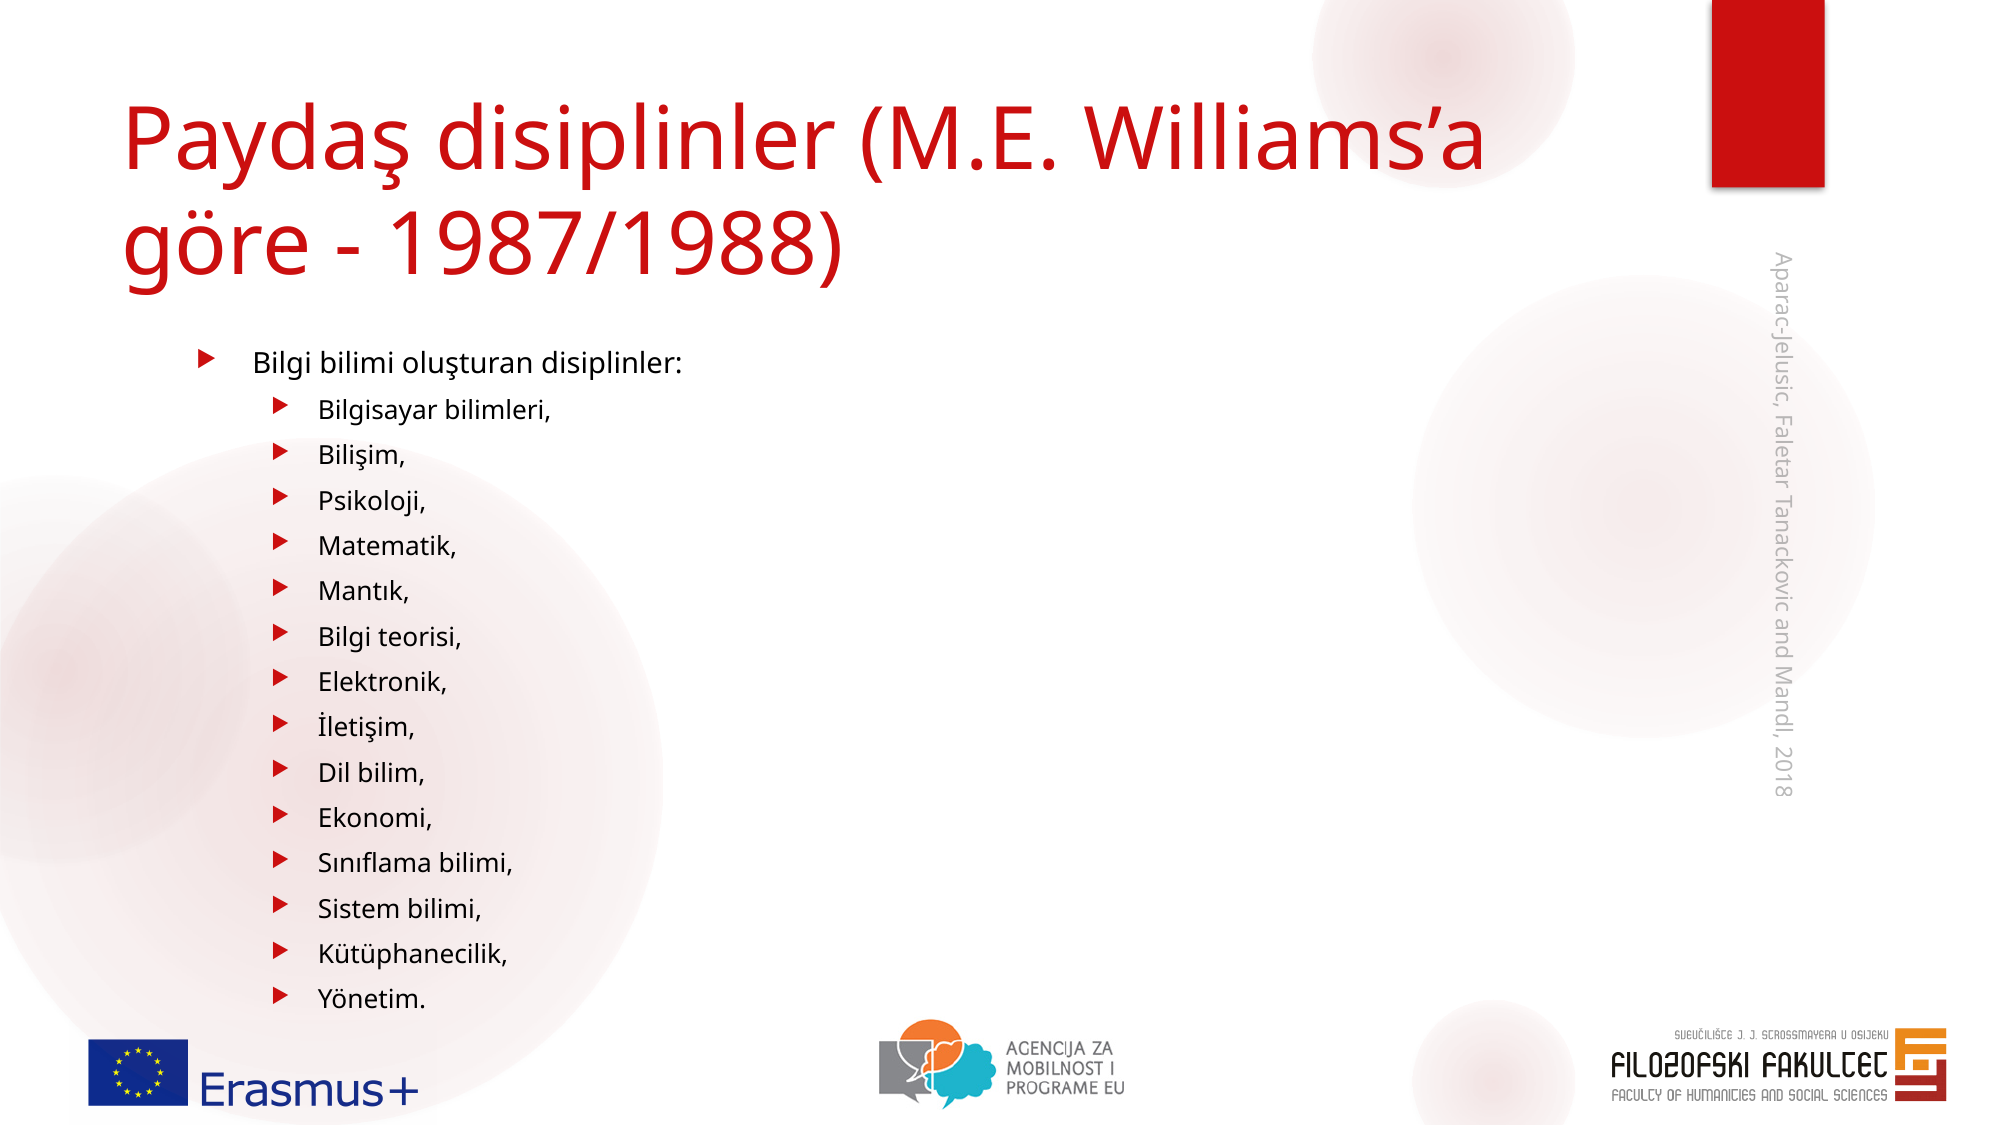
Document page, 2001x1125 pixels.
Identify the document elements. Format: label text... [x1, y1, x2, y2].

picture [1610, 1017, 1951, 1112]
list Bilgi bilimi oluşturan disiplinler: Bilgisayar bilimleri, Bilişim, Psikoloji, Matematik, Mantık, Bilgi teorisi, Elektronik, İletişim, Dil bilim, Ekonomi, Sınıflama bilimi, Sistem bilimi, Kütüphanecilik, Yönetim. [181, 336, 1649, 1025]
picture [879, 1025, 1140, 1125]
picture [69, 1020, 437, 1125]
title Paydaş disiplinler (M.E. Williams’a göre - 1987/1988) [106, 74, 1649, 304]
footer Aparac-Jelusic, Faletar Tanackovic and Mandl, 2018 [1760, 237, 1811, 871]
